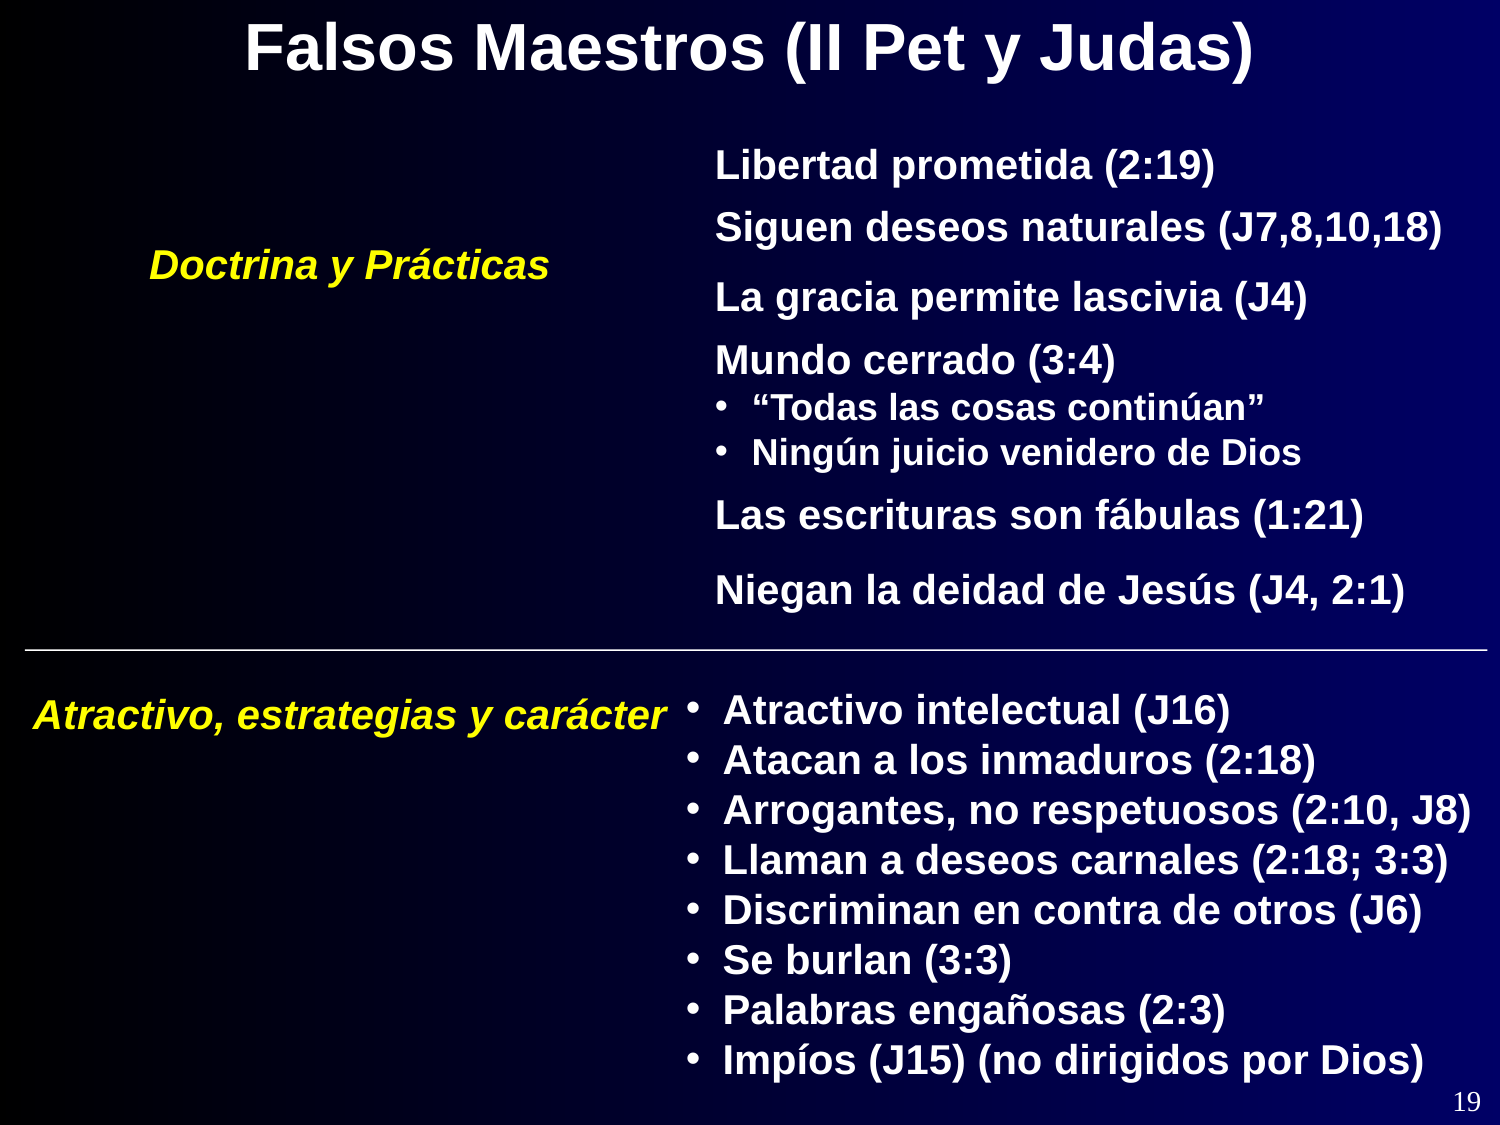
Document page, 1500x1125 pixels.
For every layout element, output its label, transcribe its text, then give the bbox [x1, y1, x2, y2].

text_box Doctrina y Prácticas [87, 224, 613, 300]
text_box Atractivo, estrategias y carácter [0, 674, 671, 750]
text_box 19 [1437, 1074, 1500, 1125]
text_box La gracia permite lascivia (J4) [699, 262, 1438, 324]
text_box Mundo cerrado (3:4) “Todas las cosas continúan” Ningún juicio venidero de Dios [699, 324, 1438, 474]
text_box Libertad prometida (2:19) [699, 125, 1438, 187]
text_box Niegan la deidad de Jesús (J4, 2:1) [699, 549, 1438, 638]
text_box Atractivo intelectual (J16) Atacan a los inmaduros (2:18) Arrogantes, no respetuosos (2:10, J8) Llaman a deseos carnales (2:18; 3:3) Discriminan en contra de otros (J6) Se burlan (3:3) Palabras engañosas (2:3) Impíos (J15) (no dirigidos por Dios) [671, 674, 1488, 1063]
text_box Siguen deseos naturales (J7,8,10,18) [699, 187, 1500, 325]
text_box Falsos Maestros (II Pet y Judas) [112, 0, 1388, 88]
text_box Las escrituras son fábulas (1:21) [699, 474, 1438, 549]
